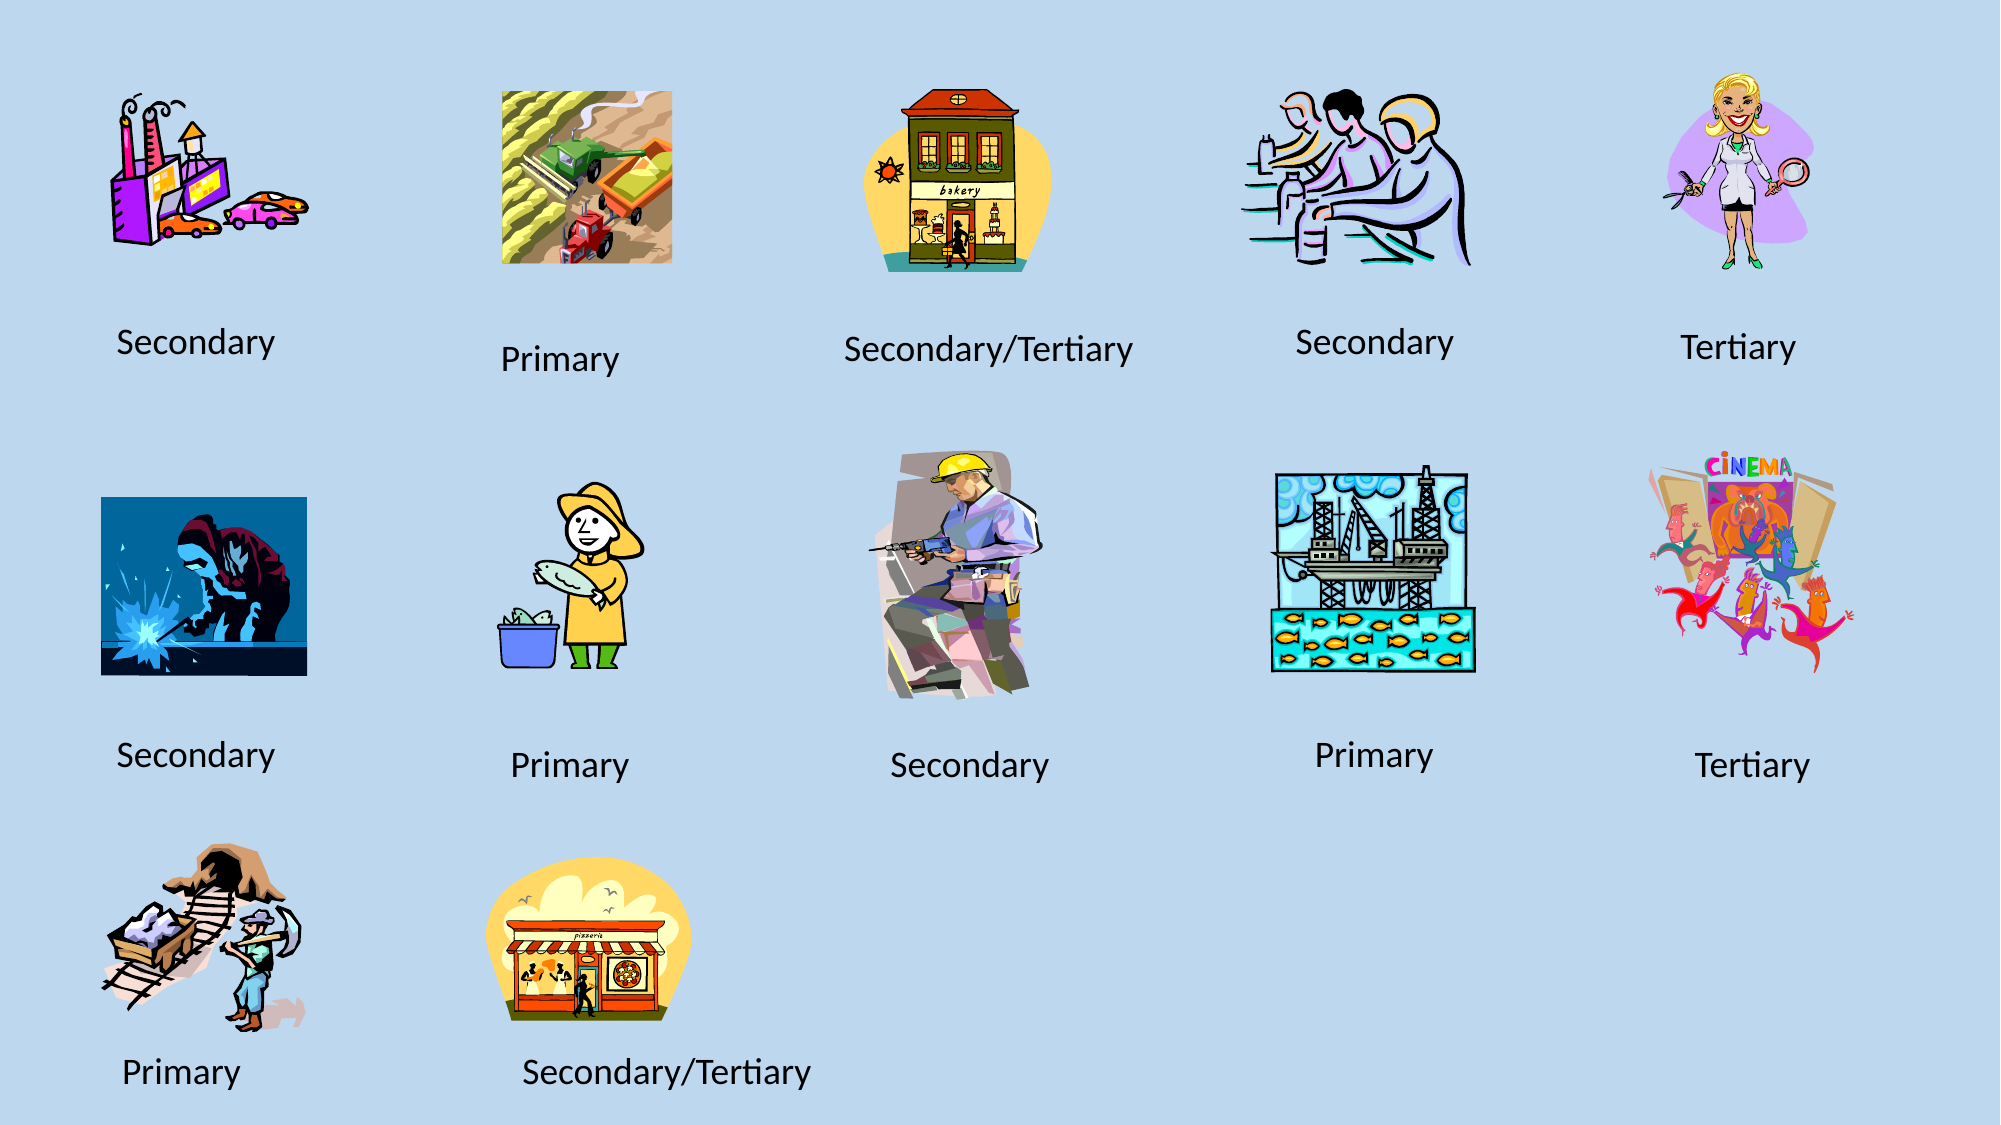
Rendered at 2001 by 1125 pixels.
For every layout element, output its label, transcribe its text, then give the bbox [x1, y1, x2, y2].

picture [485, 856, 692, 1021]
text_box Secondary [1280, 309, 1470, 370]
text_box Secondary [101, 309, 291, 370]
picture [868, 447, 1047, 703]
text_box Secondary/Tertiary [507, 1039, 827, 1100]
text_box Primary [1300, 722, 1450, 783]
picture [100, 515, 308, 676]
picture [106, 89, 313, 250]
picture [1241, 88, 1471, 266]
picture [101, 843, 308, 1034]
text_box Tertiary [1679, 732, 1826, 793]
text_box Tertiary [1665, 314, 1812, 375]
picture [863, 88, 1052, 272]
text_box Secondary [101, 722, 291, 783]
text_box Primary [486, 326, 635, 387]
picture [1660, 70, 1817, 272]
picture [502, 88, 675, 266]
picture [1269, 461, 1480, 676]
text_box Primary [107, 1039, 257, 1099]
text_box Secondary [875, 732, 1065, 793]
picture [496, 481, 646, 670]
picture [1648, 447, 1858, 676]
text_box Primary [495, 732, 645, 793]
text_box Secondary/Tertiary [829, 316, 1149, 377]
